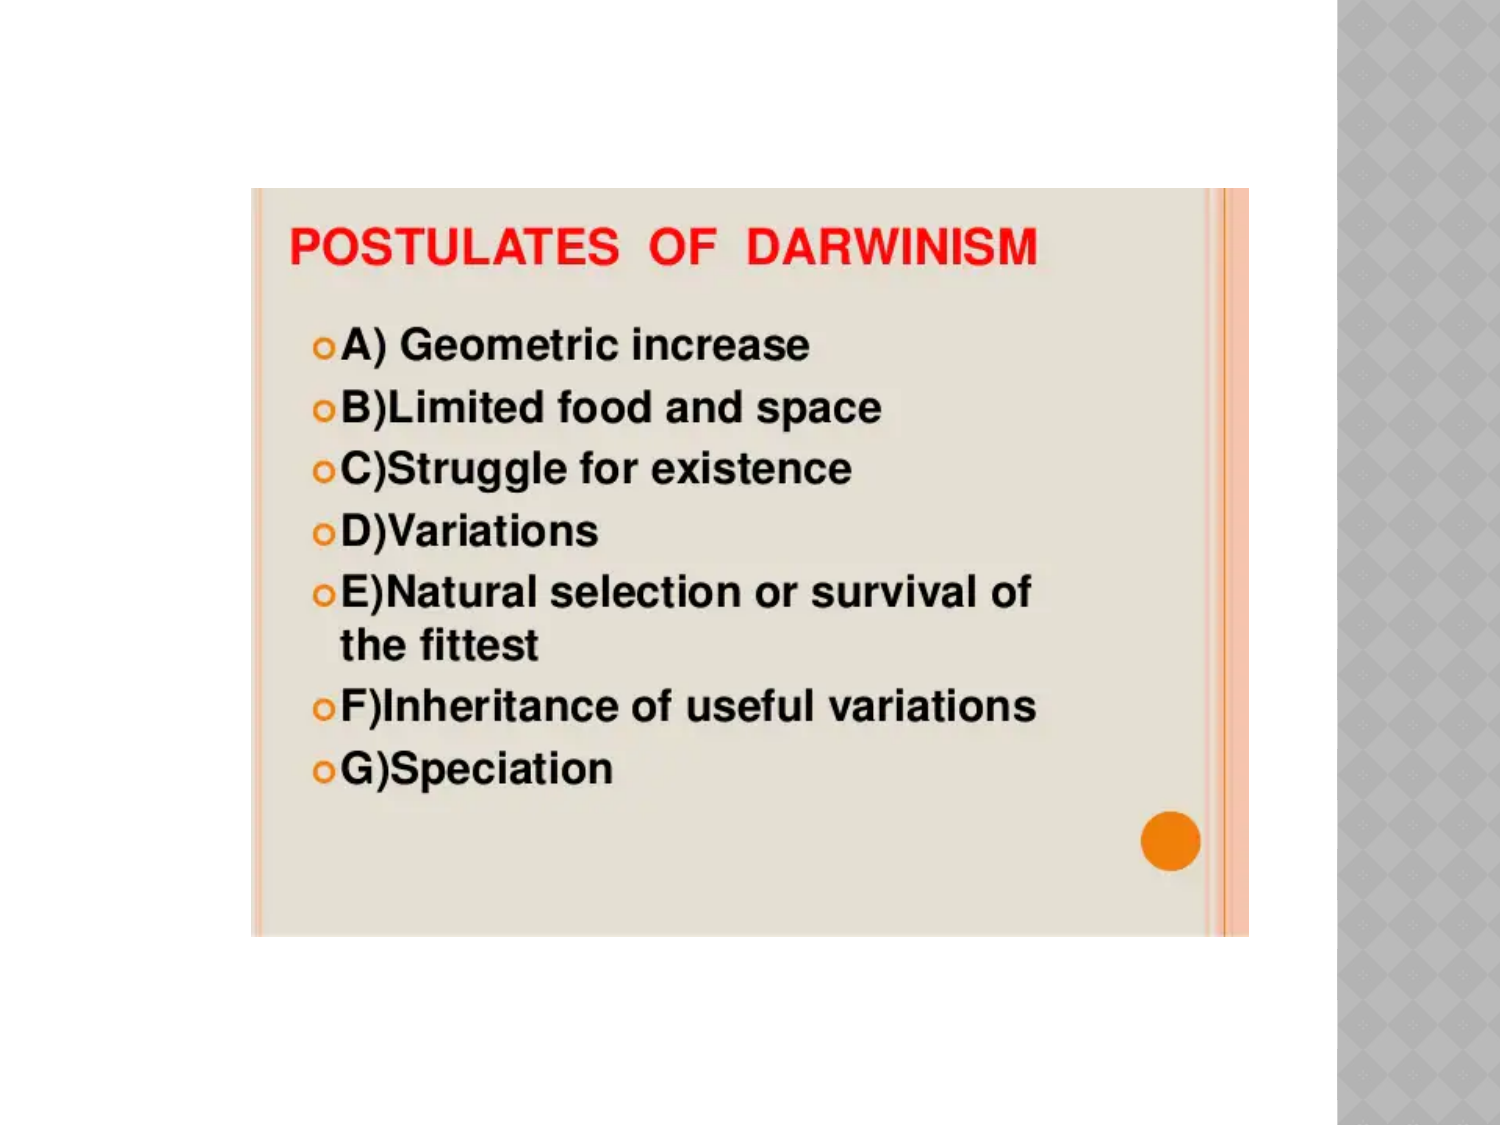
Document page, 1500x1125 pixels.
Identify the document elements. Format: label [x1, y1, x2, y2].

picture [251, 187, 1249, 938]
